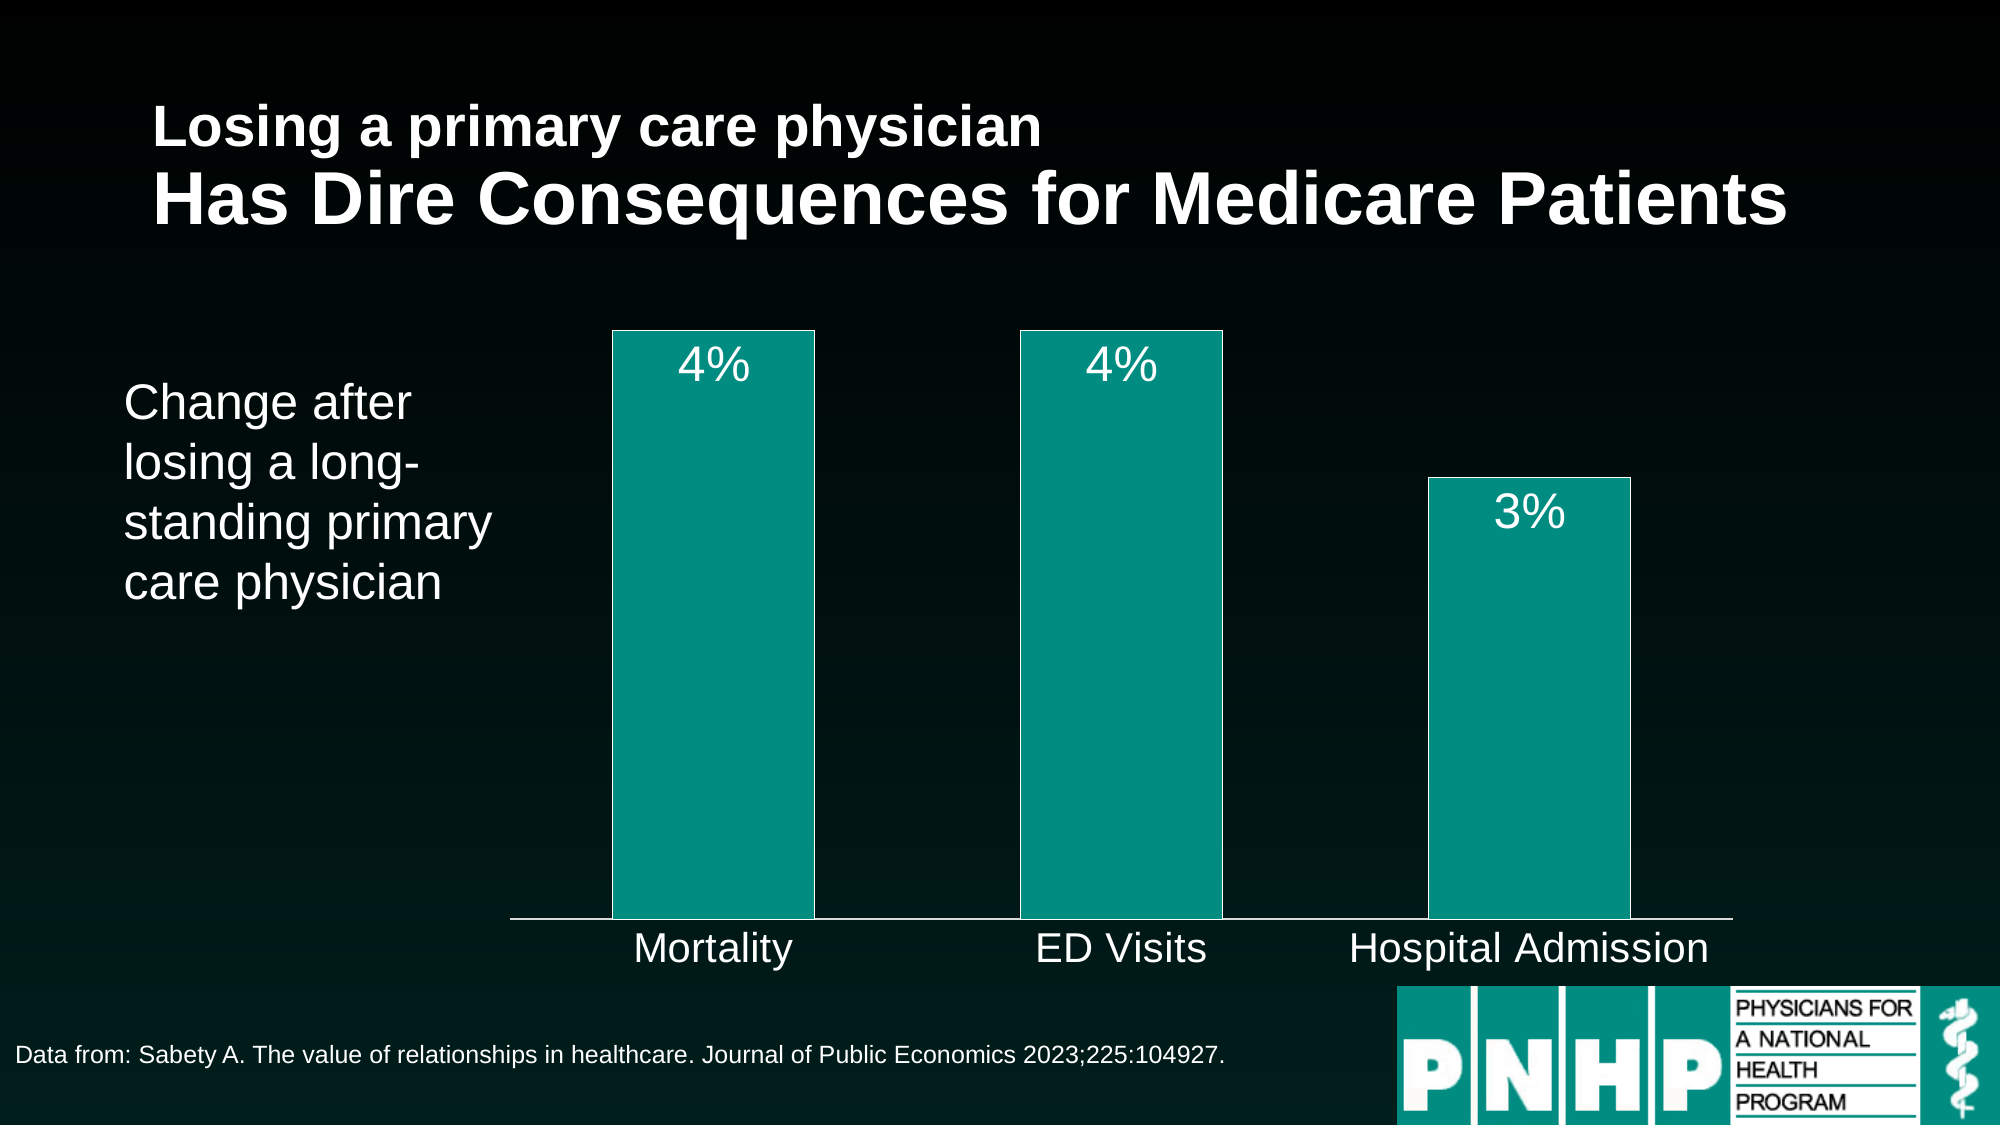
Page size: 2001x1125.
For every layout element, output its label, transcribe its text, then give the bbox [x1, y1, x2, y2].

list Data from: Sabety A. The value of relationships in healthcare. Journal of Public Economics 2023;225:104927. [0, 986, 1350, 1125]
title Losing a primary care physician Has Dire Consequences for Medicare Patients [137, 59, 1863, 278]
chart [484, 242, 1759, 987]
picture [1397, 986, 2000, 1125]
text_box Change after losing a long-standing primary care physician [108, 362, 484, 617]
